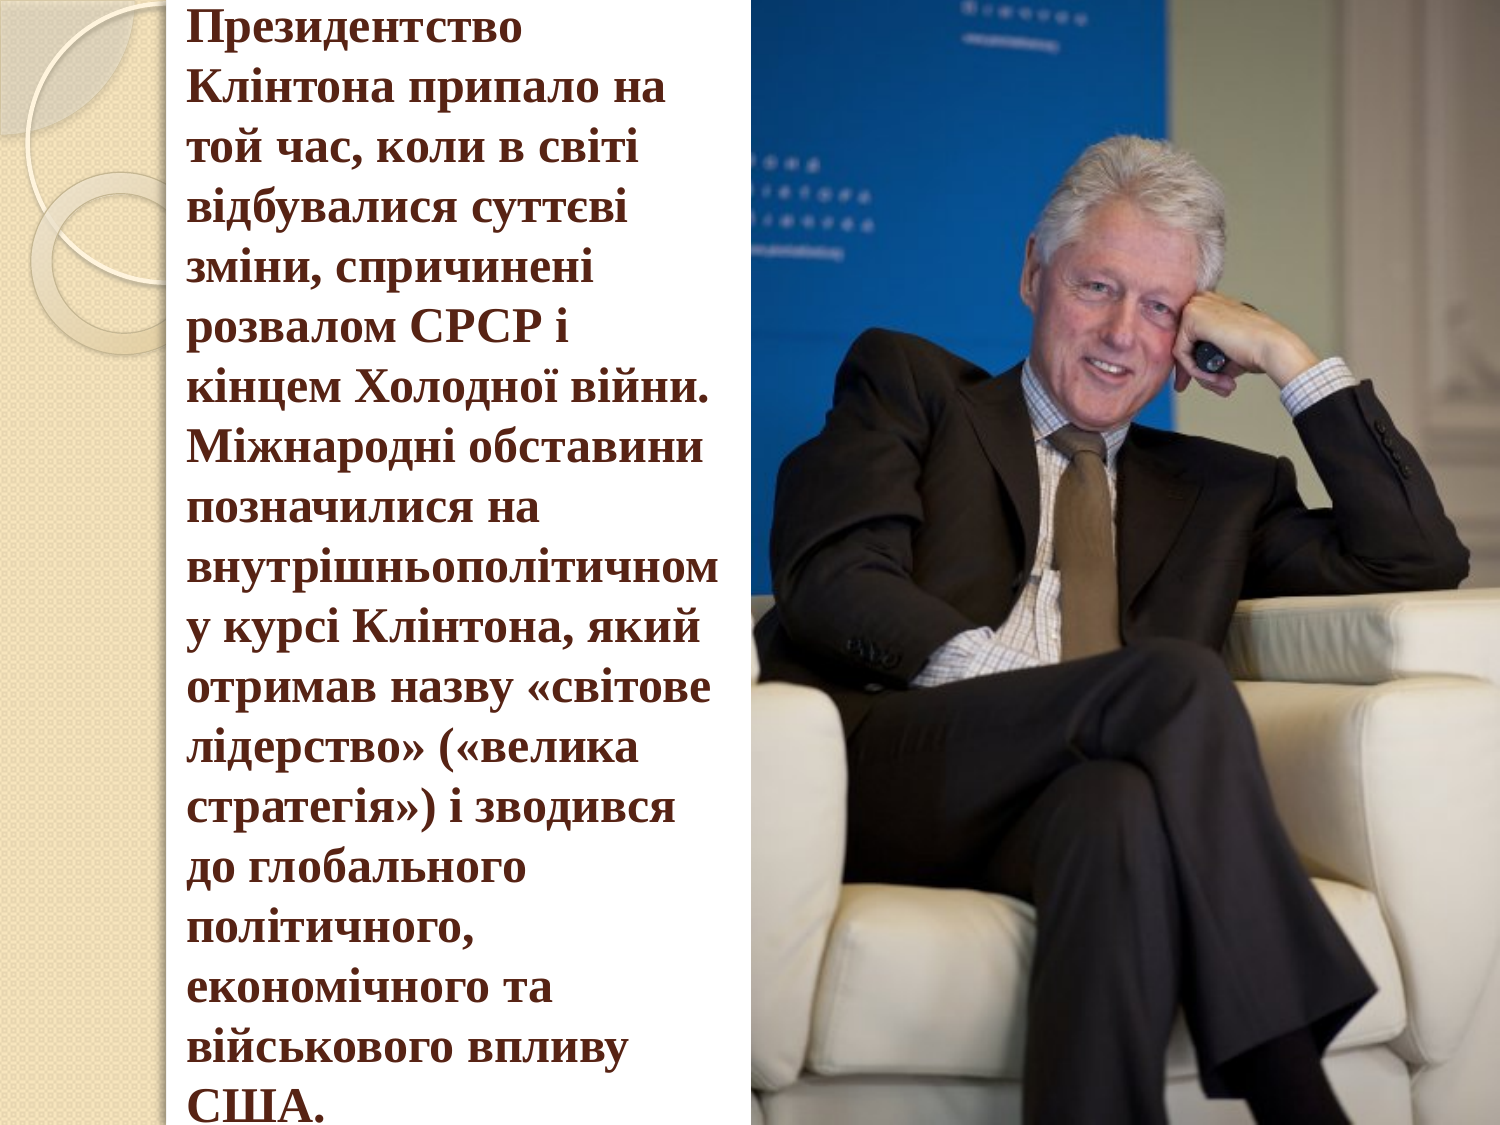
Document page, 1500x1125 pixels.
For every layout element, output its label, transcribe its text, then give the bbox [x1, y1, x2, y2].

picture [750, 0, 1500, 1125]
title Президентство Клінтона припало на той час, коли в світі відбувалися суттєві зміни, спричинені розвалом СРСР і кінцем Холодної війни. Міжнародні обставини позначилися на внутрішньополітичному курсі Клінтона, який отримав назву «світове лідерство» («велика стратегія») і зводився до глобального політичного, економічного та військового впливу США. [171, 0, 746, 1125]
